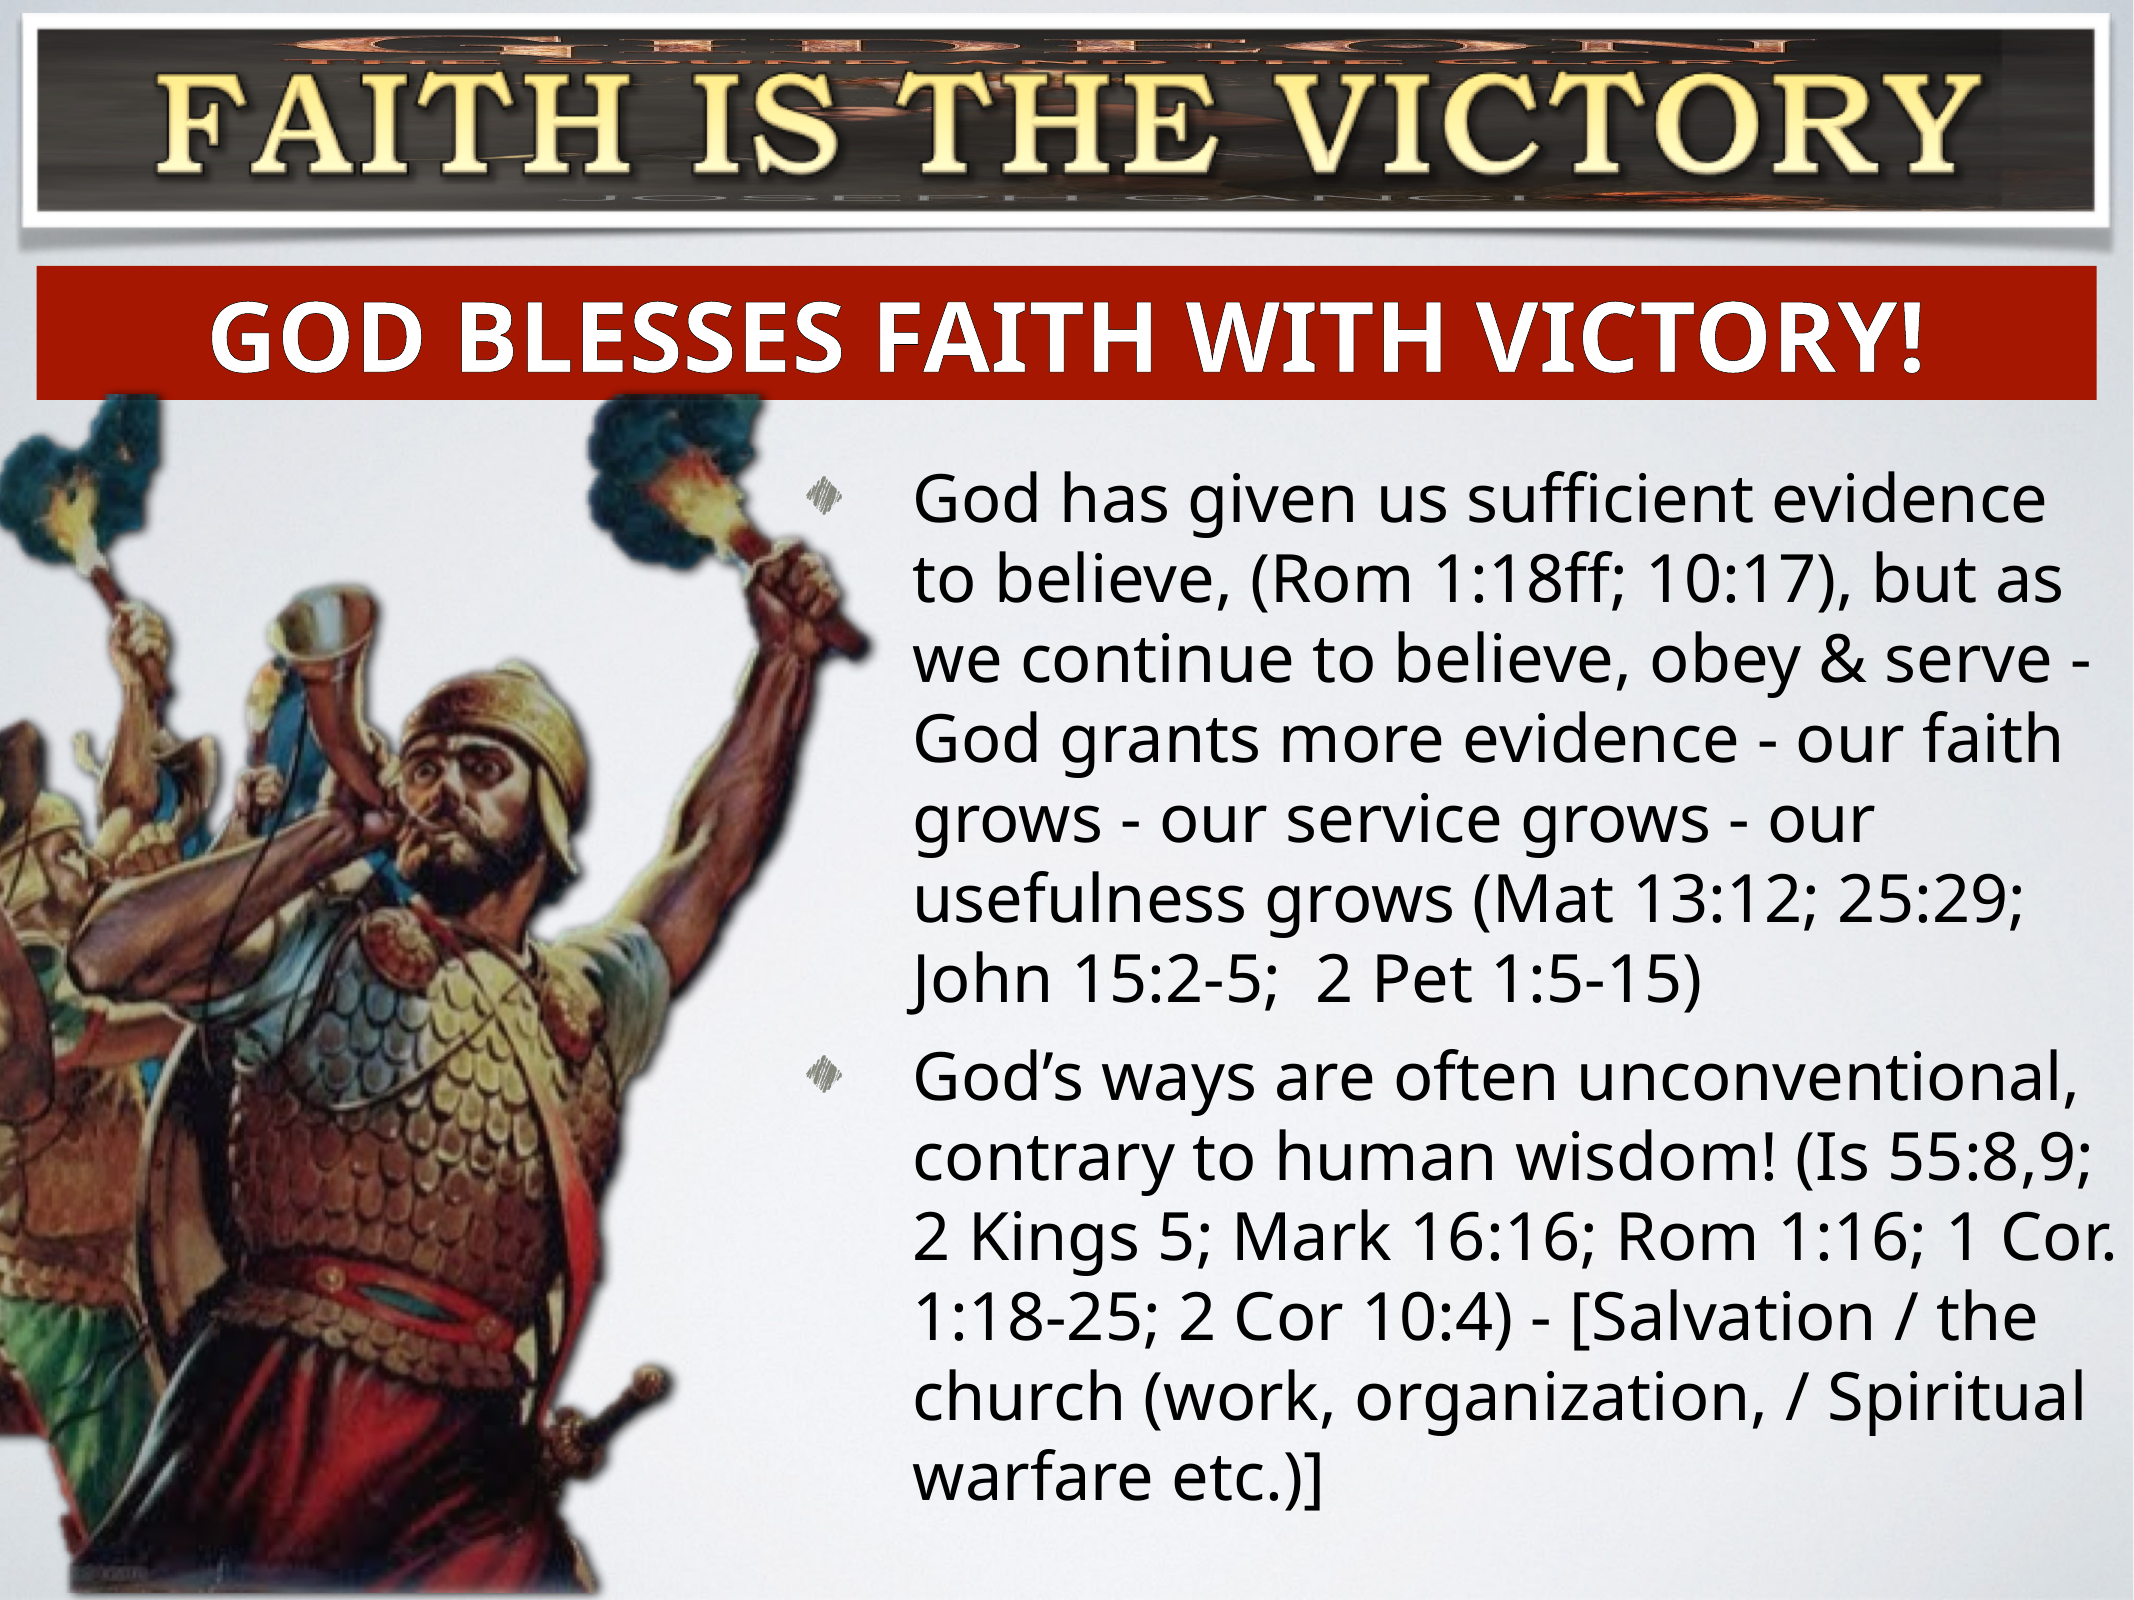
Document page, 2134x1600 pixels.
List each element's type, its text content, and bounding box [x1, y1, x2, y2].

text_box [15, 13, 2118, 260]
text_box God has given us sufficient evidence to believe, (Rom 1:18ff; 10:17), but as we continue to believe, obey & serve - God grants more evidence - our faith grows - our service grows - our usefulness grows (Mat 13:12; 25:29; John 15:2-5; 2 Pet 1:5-15) God’s ways are often unconventional, contrary to human wisdom! (Is 55:8,9; 2 Kings 5; Mark 16:16; Rom 1:16; 1 Cor. 1:18-25; 2 Cor 10:4) - [Salvation / the church (work, organization, / Spiritual warfare etc.)] [1110, 443, 2134, 1526]
picture [0, 0, 2134, 1600]
text_box GOD BLESSES FAITH WITH VICTORY! [36, 265, 2097, 400]
